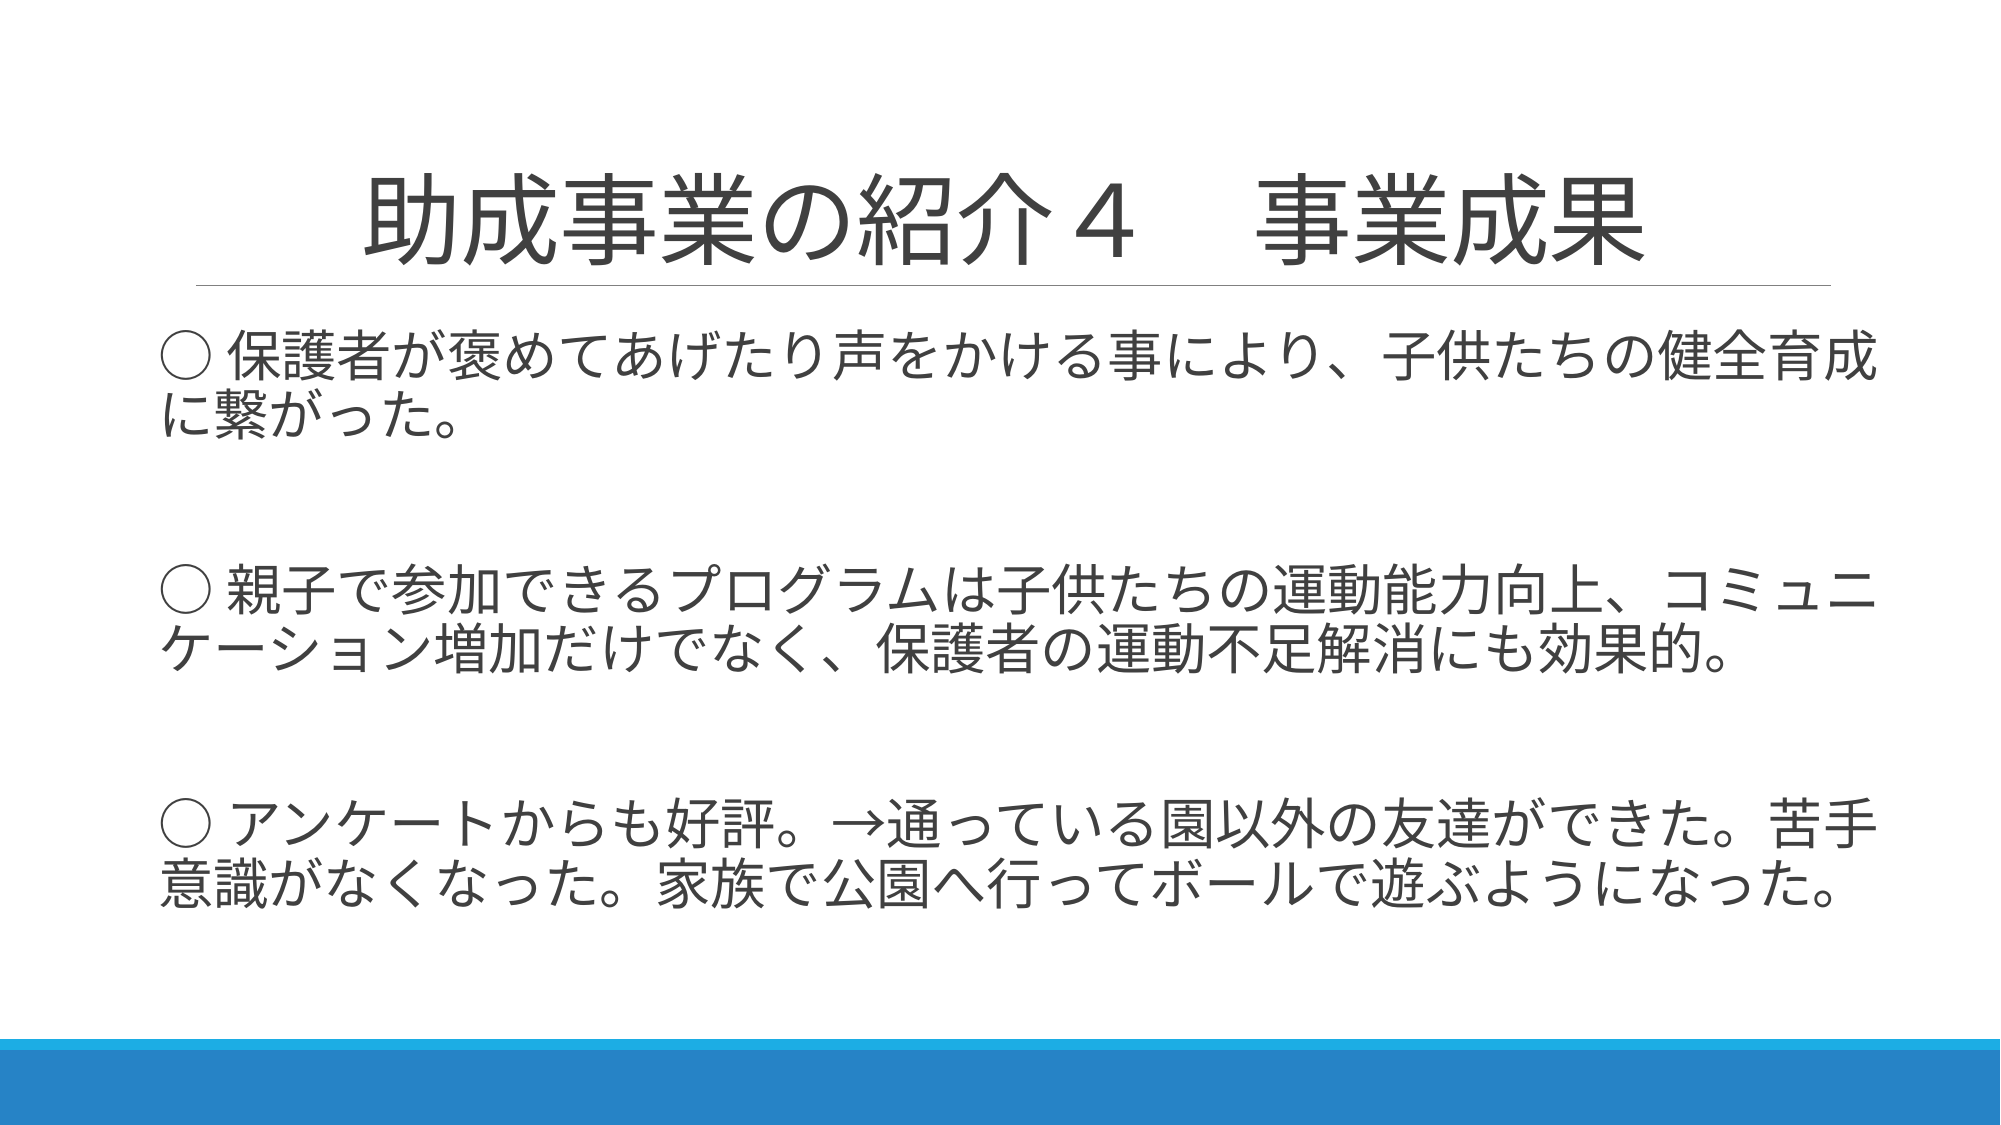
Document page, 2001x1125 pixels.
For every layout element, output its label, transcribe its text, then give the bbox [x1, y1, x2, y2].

list ○保護者が褒めてあげたり声をかける事により、子供たちの健全育成に繋がった。 ○親子で参加できるプログラムは子供たちの運動能力向上、コミュニケーション増加だけでなく、保護者の運動不足解消にも効果的。 ○アンケートからも好評。→通っている園以外の友達ができた。苦手意識がなくなった。家族で公園へ行ってボールで遊ぶようになった。 [143, 320, 1917, 1009]
title 助成事業の紹介４ 事業成果 [180, 47, 1830, 285]
